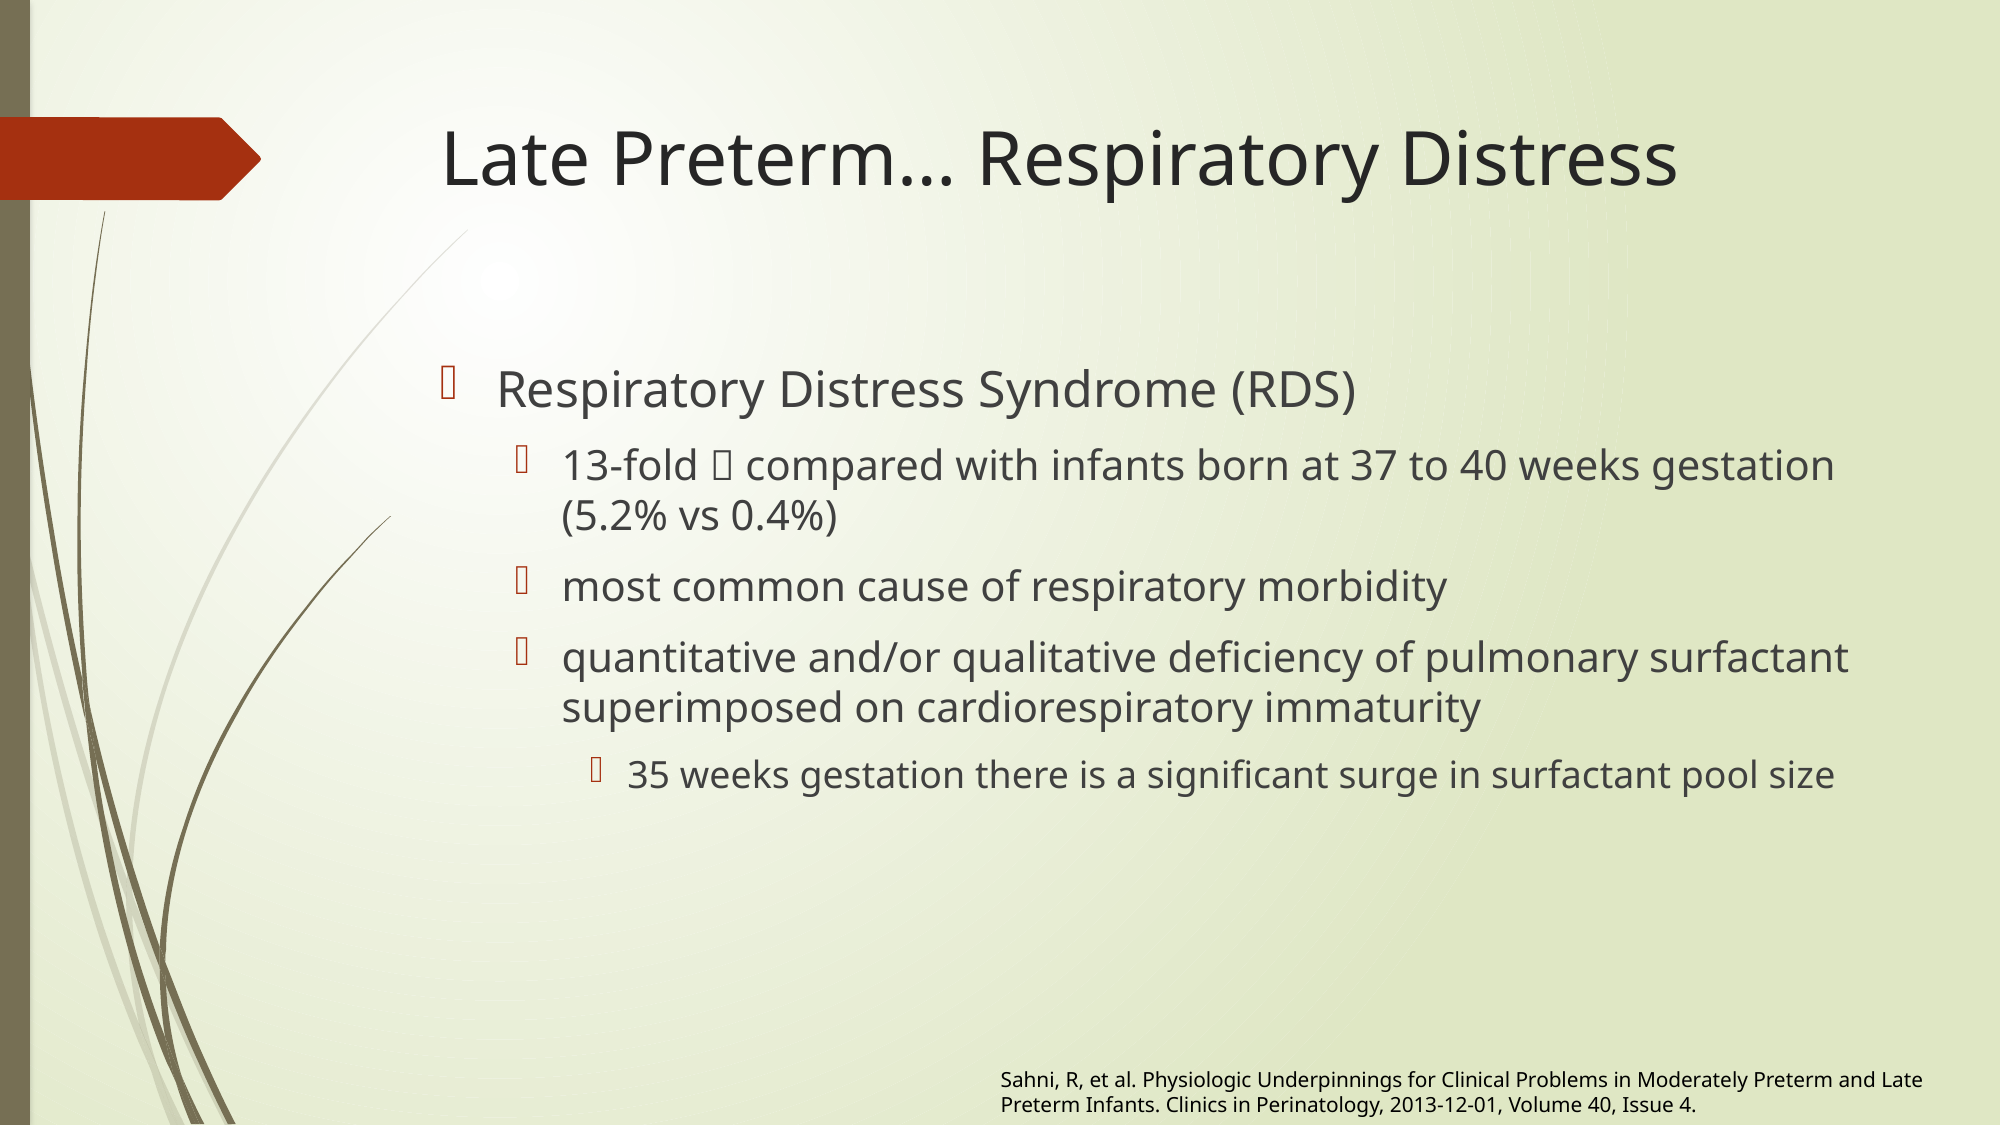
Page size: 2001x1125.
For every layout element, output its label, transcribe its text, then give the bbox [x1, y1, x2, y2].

text_box Sahni, R, et al. Physiologic Underpinnings for Clinical Problems in Moderately Preterm and Late Preterm Infants. Clinics in Perinatology, 2013-12-01, Volume 40, Issue 4. [985, 1059, 1986, 1124]
title Late Preterm… Respiratory Distress [425, 102, 1888, 313]
list Respiratory Distress Syndrome (RDS) 13-fold  compared with infants born at 37 to 40 weeks gestation (5.2% vs 0.4%) most common cause of respiratory morbidity quantitative and/or qualitative deficiency of pulmonary surfactant superimposed on cardiorespiratory immaturity 35 weeks gestation there is a significant surge in surfactant pool size [424, 350, 1888, 970]
